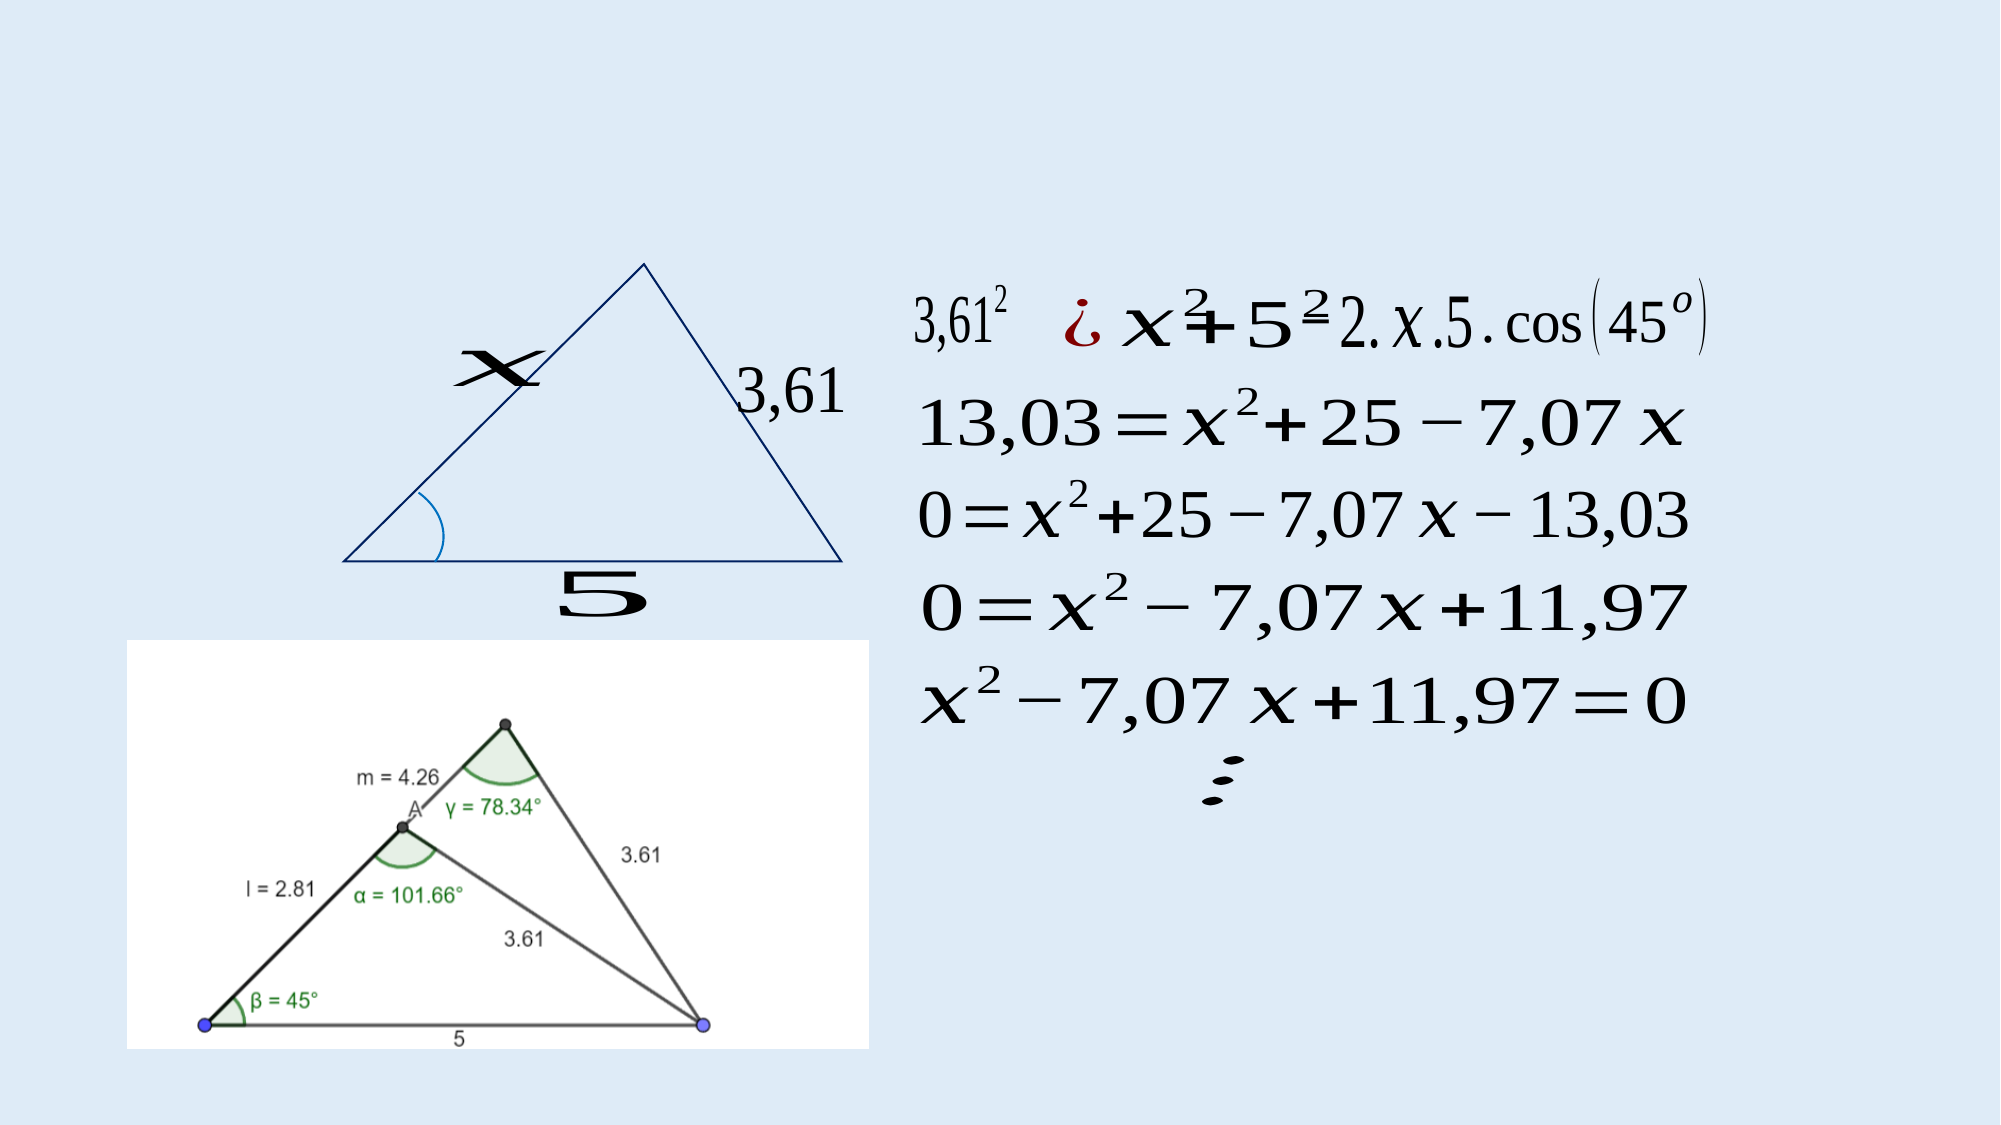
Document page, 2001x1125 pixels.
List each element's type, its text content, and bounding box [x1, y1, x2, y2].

text_box [341, 262, 844, 563]
picture [127, 640, 869, 1049]
text_box [384, 492, 445, 563]
list . [137, 127, 1863, 1014]
